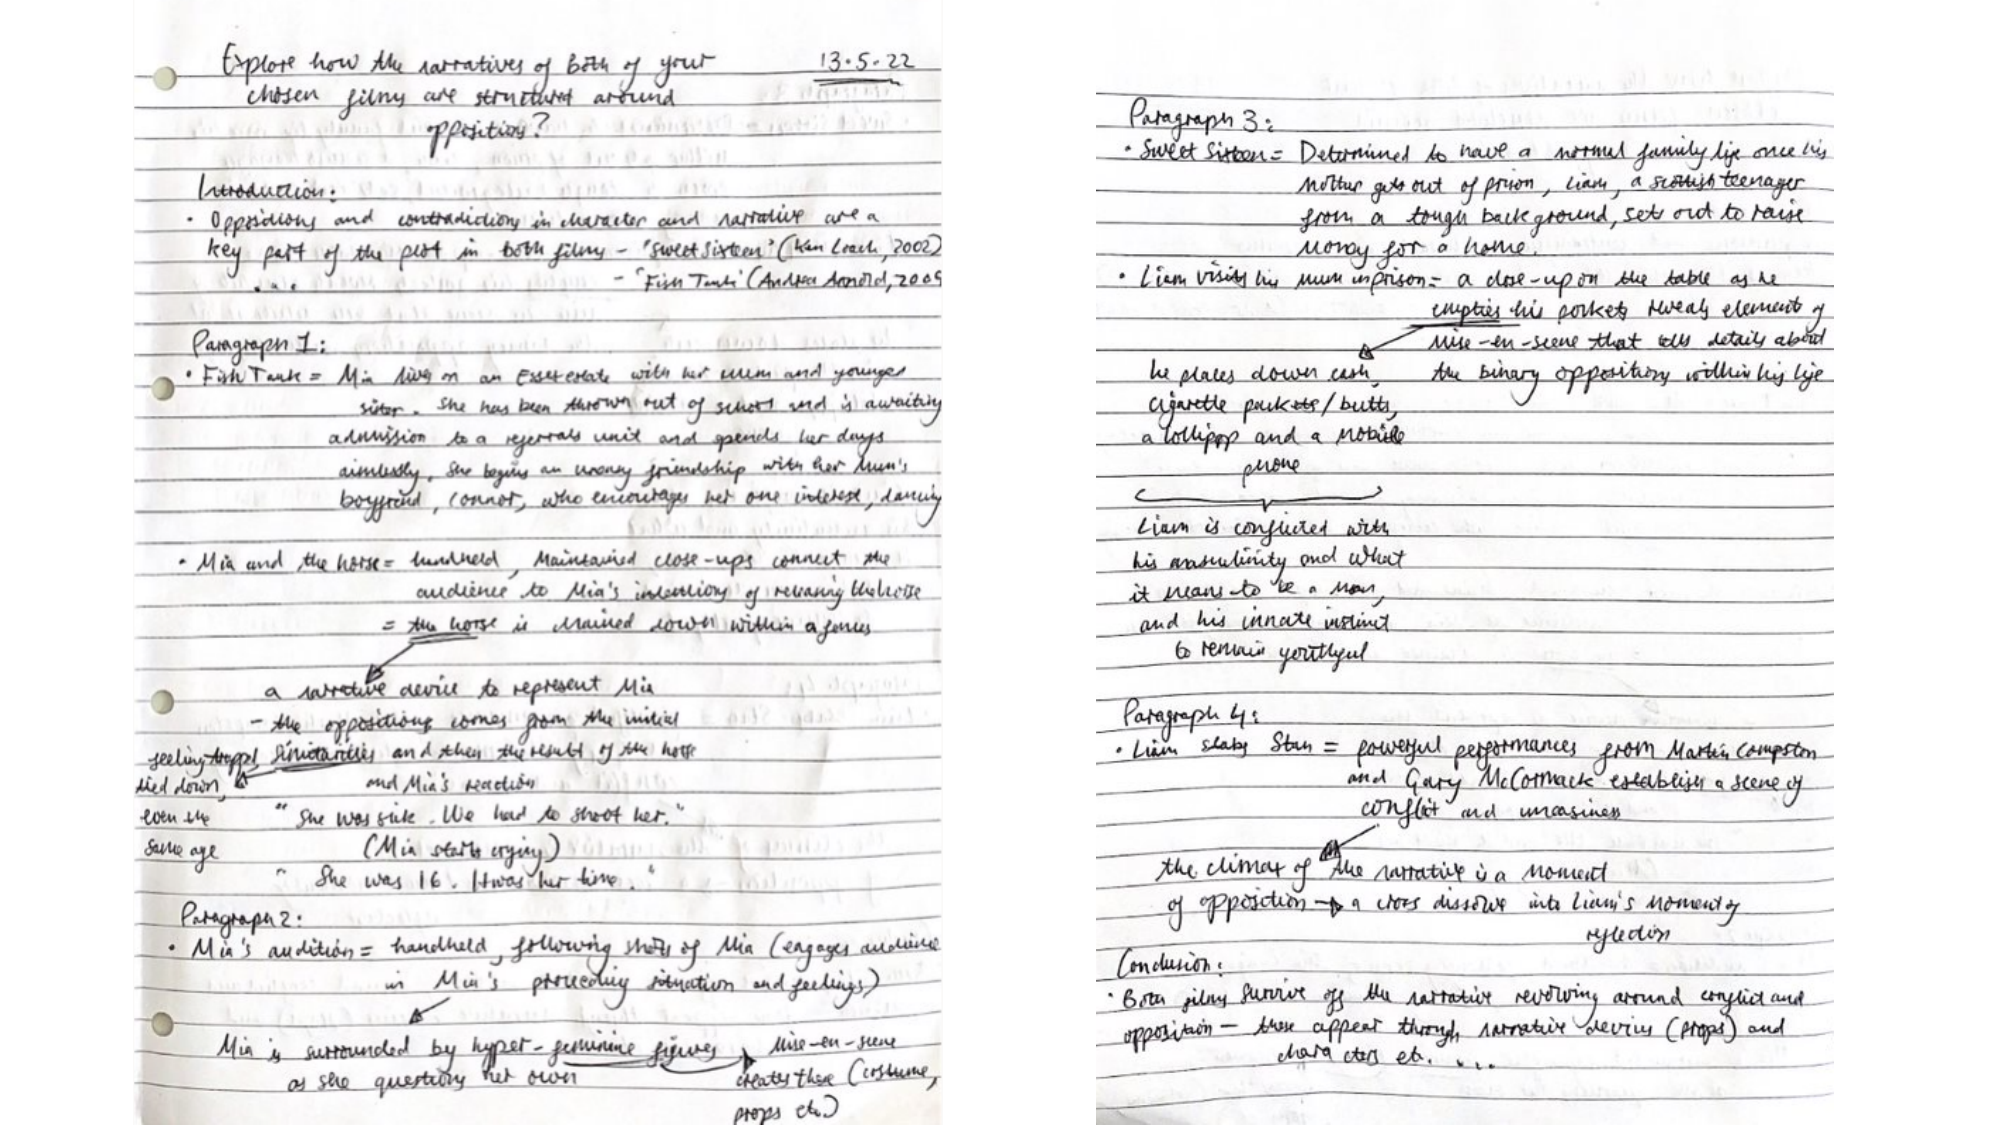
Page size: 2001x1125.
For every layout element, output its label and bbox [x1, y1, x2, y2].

picture [133, 0, 943, 1125]
picture [1096, 0, 1834, 1125]
